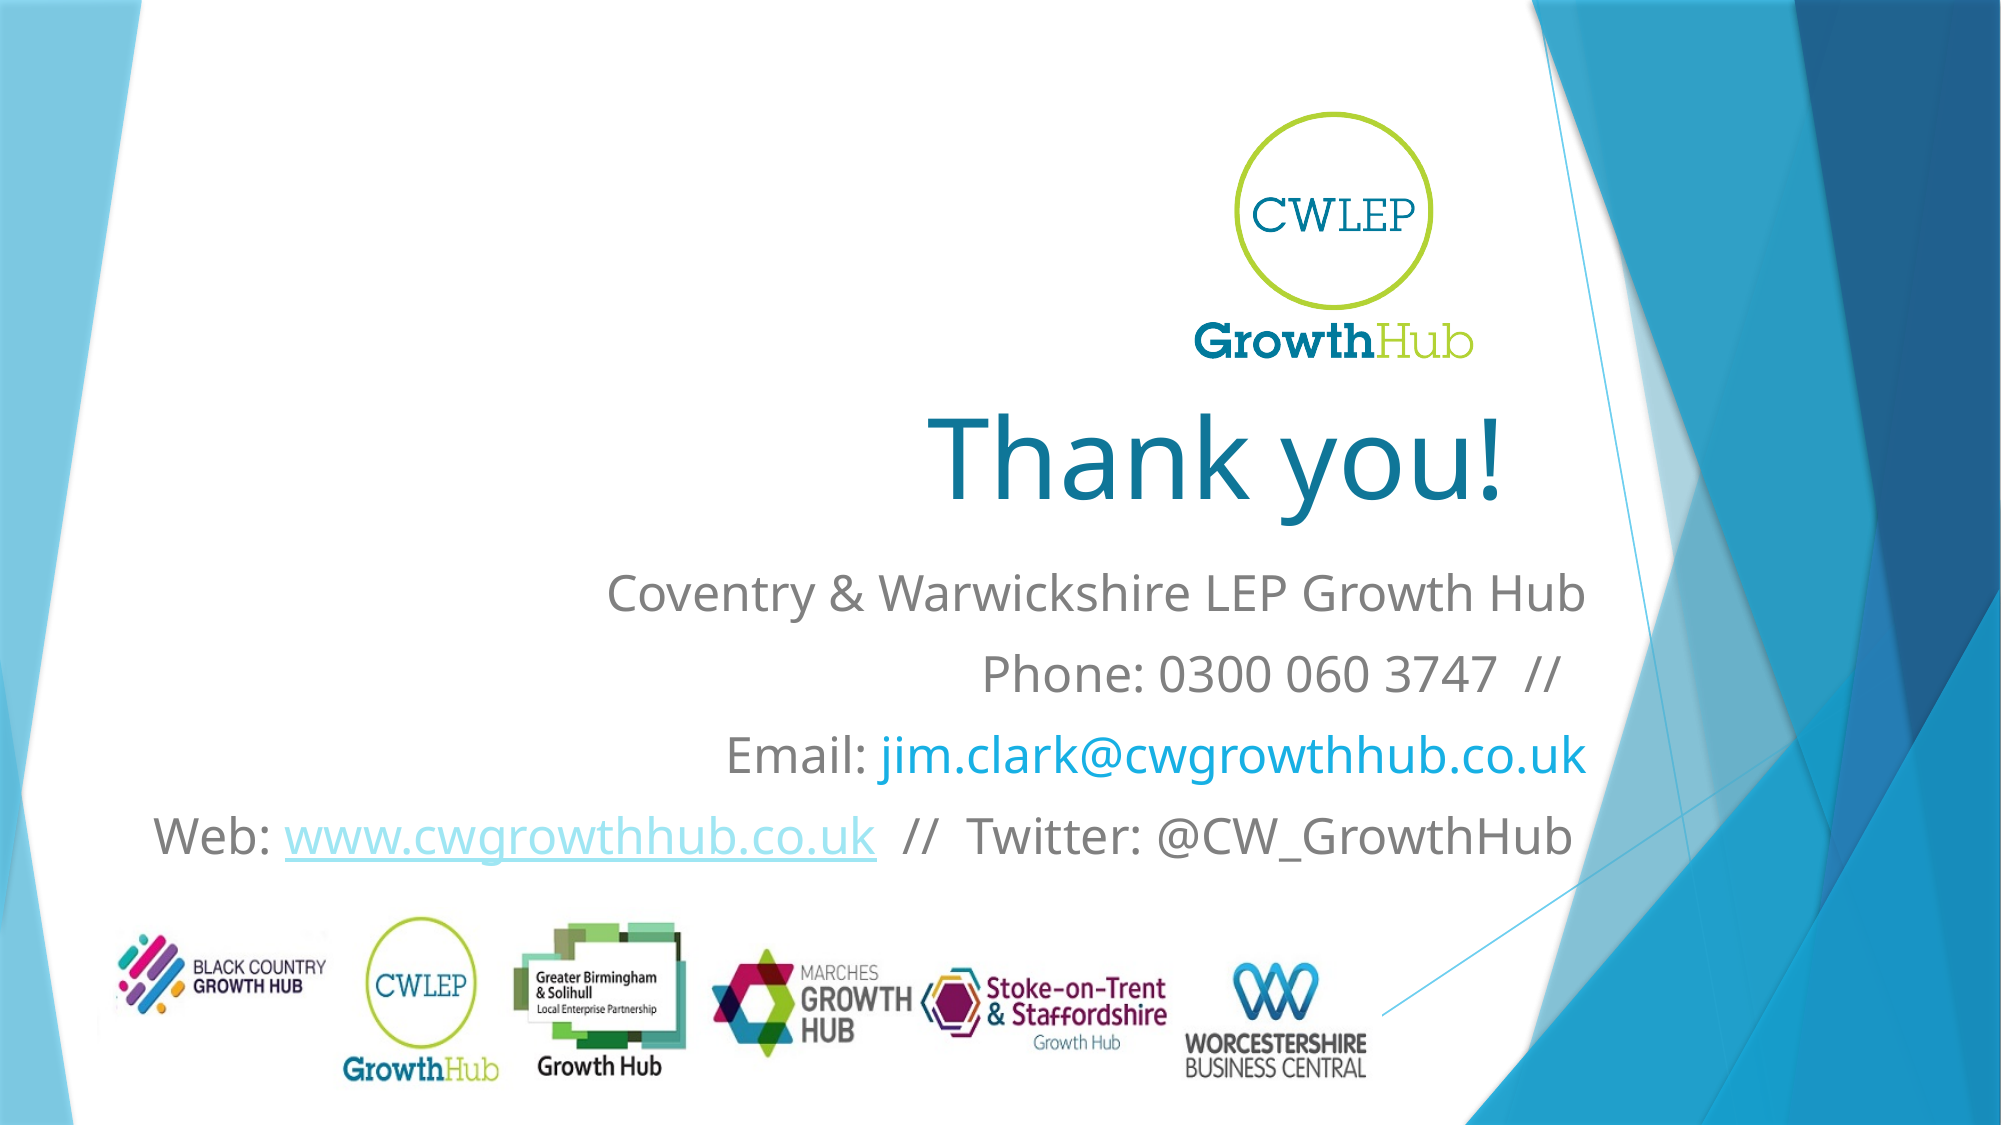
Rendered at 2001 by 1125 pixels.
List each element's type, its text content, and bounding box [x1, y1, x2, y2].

title Thank you! [247, 193, 1522, 554]
picture [1146, 70, 1522, 400]
subtitle Coventry & Warwickshire LEP Growth Hub Phone: 0300 060 3747 // Email: jim.clark@cwgrowthhub.co.uk Web: www.cwgrowthhub.co.uk // Twitter: @CW_GrowthHub [57, 554, 1603, 908]
picture [96, 907, 1382, 1125]
